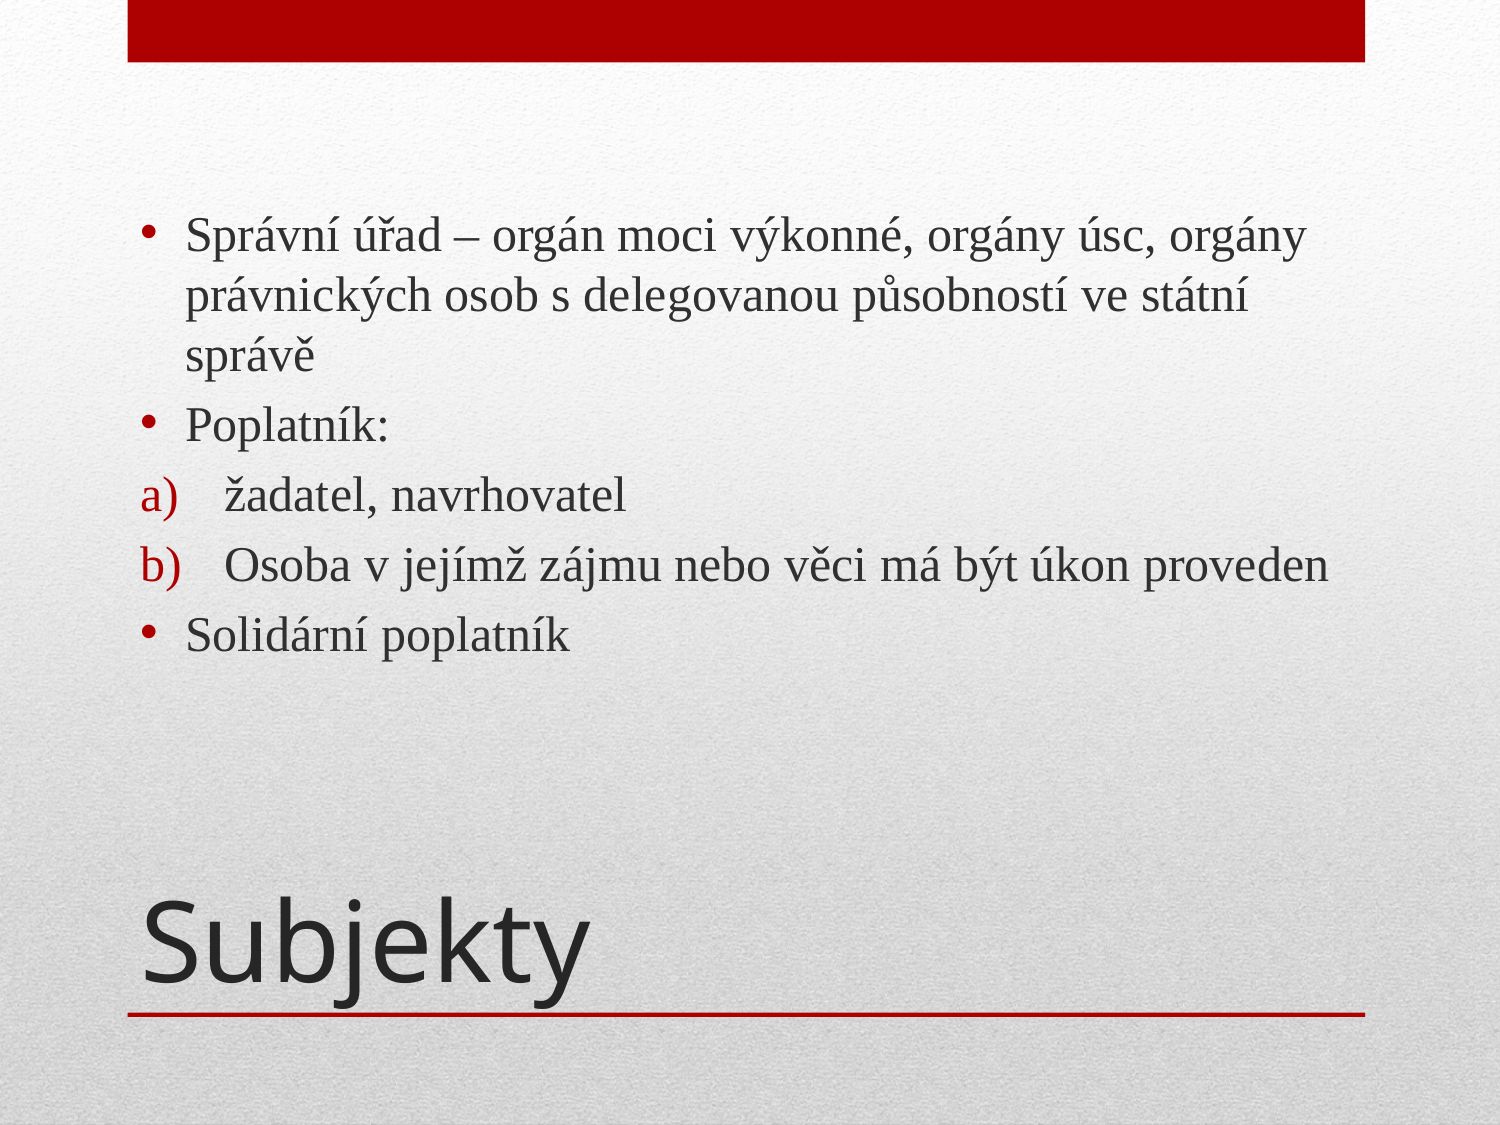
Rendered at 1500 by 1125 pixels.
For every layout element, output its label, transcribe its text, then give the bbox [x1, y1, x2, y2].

list Správní úřad – orgán moci výkonné, orgány úsc, orgány právnických osob s delegovanou působností ve státní správě Poplatník: žadatel, navrhovatel Osoba v jejímž zájmu nebo věci má být úkon proveden Solidární poplatník [124, 112, 1363, 751]
title Subjekty [124, 751, 1238, 1013]
